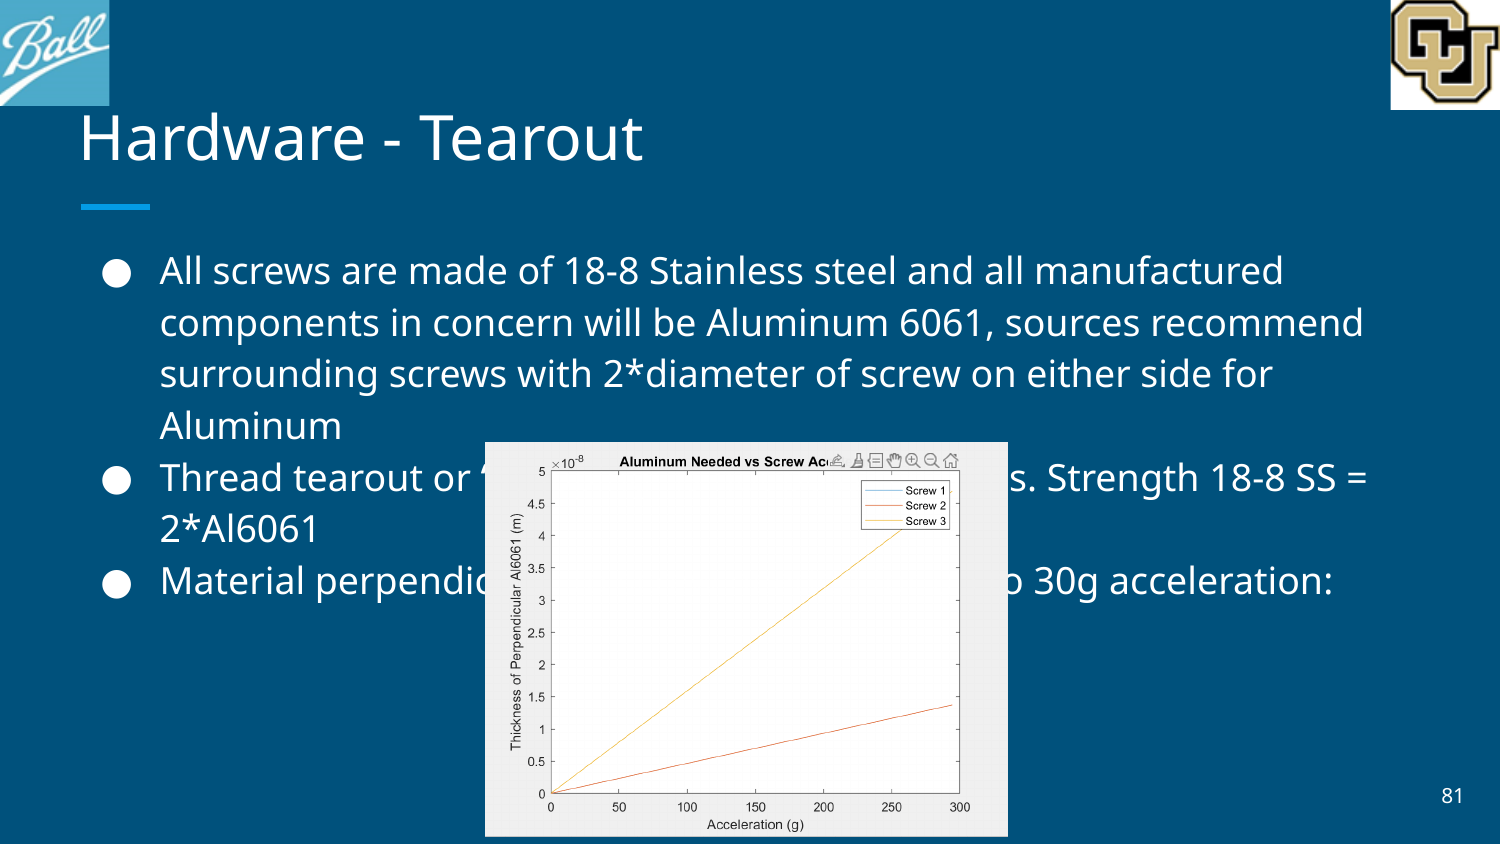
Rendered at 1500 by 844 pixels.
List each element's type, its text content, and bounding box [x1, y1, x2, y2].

picture [0, 0, 109, 105]
slide_number ‹#› [1389, 764, 1480, 830]
list All screws are made of 18-8 Stainless steel and all manufactured components in concern will be Aluminum 6061, sources recommend surrounding screws with 2*diameter of screw on either side for Aluminum Thread tearout or “stripping” is not possible, Tens. Strength 18-8 SS = 2*Al6061 Material perpendicular to screw needed for up to 30g acceleration: [63, 225, 1437, 793]
picture [1391, 0, 1500, 109]
title Hardware - Tearout [63, 75, 1437, 188]
picture [485, 443, 1008, 836]
